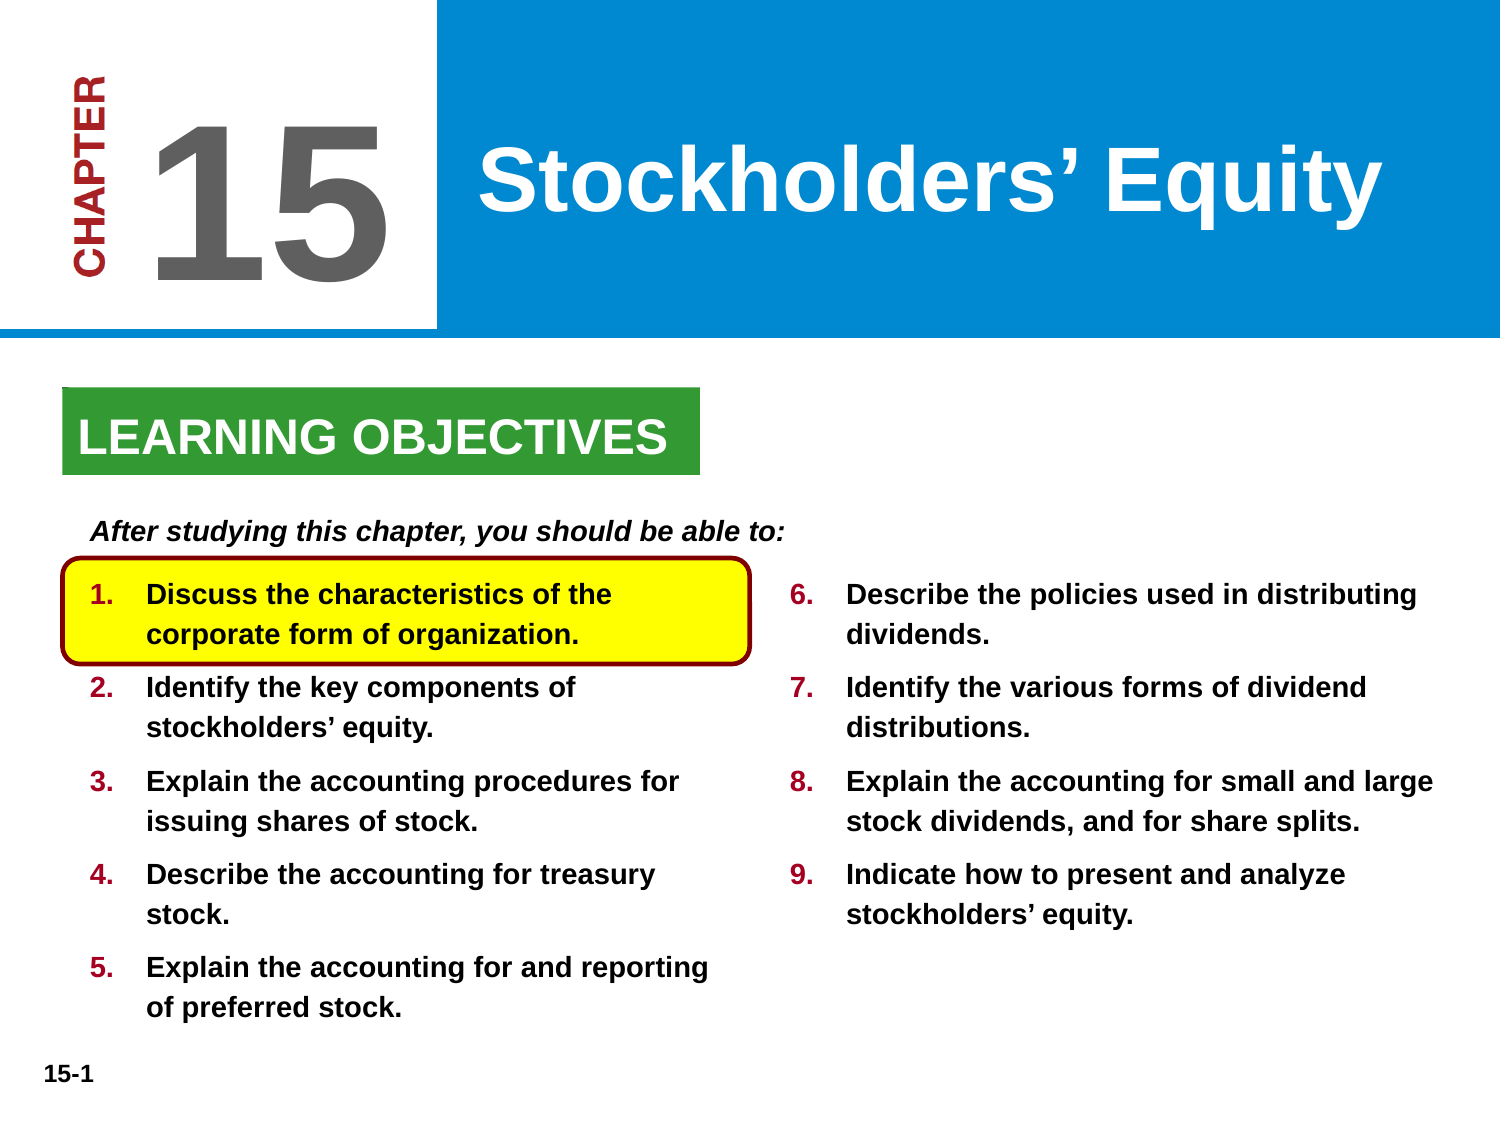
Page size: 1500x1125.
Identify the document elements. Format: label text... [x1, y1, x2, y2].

picture [1064, 149, 1076, 173]
picture [1283, 163, 1294, 210]
picture [1110, 149, 1160, 210]
picture [683, 145, 725, 210]
text_box LEARNING OBJECTIVES [62, 387, 700, 475]
picture [1304, 152, 1331, 211]
picture [629, 162, 672, 211]
picture [1226, 163, 1269, 211]
picture [1010, 162, 1053, 211]
text_box [62, 558, 743, 664]
picture [845, 145, 856, 210]
picture [868, 145, 913, 211]
picture [1168, 162, 1213, 229]
list Discuss the characteristics of the corporate form of organization. Identify the key components of stockholders’ equity. Explain the accounting procedures for issuing shares of stock. Describe the accounting for treasury stock. Explain the accounting for and reporting of preferred stock. [75, 562, 750, 1063]
text_box After studying this chapter, you should be able to: [75, 499, 925, 555]
picture [978, 162, 1005, 210]
picture [62, 67, 115, 281]
text_box Describe the policies used in distributing dividends. Identify the various forms of dividend distributions. Explain the accounting for small and large stock dividends, and for share splits. Indicate how to present and analyze stockholders’ equity. [774, 562, 1450, 1038]
picture [1283, 145, 1294, 153]
picture [573, 162, 621, 211]
picture [481, 148, 534, 211]
picture [733, 145, 776, 210]
picture [924, 162, 967, 211]
picture [540, 152, 567, 211]
picture [786, 162, 834, 211]
text_box 15 [112, 49, 425, 328]
picture [1334, 163, 1381, 229]
